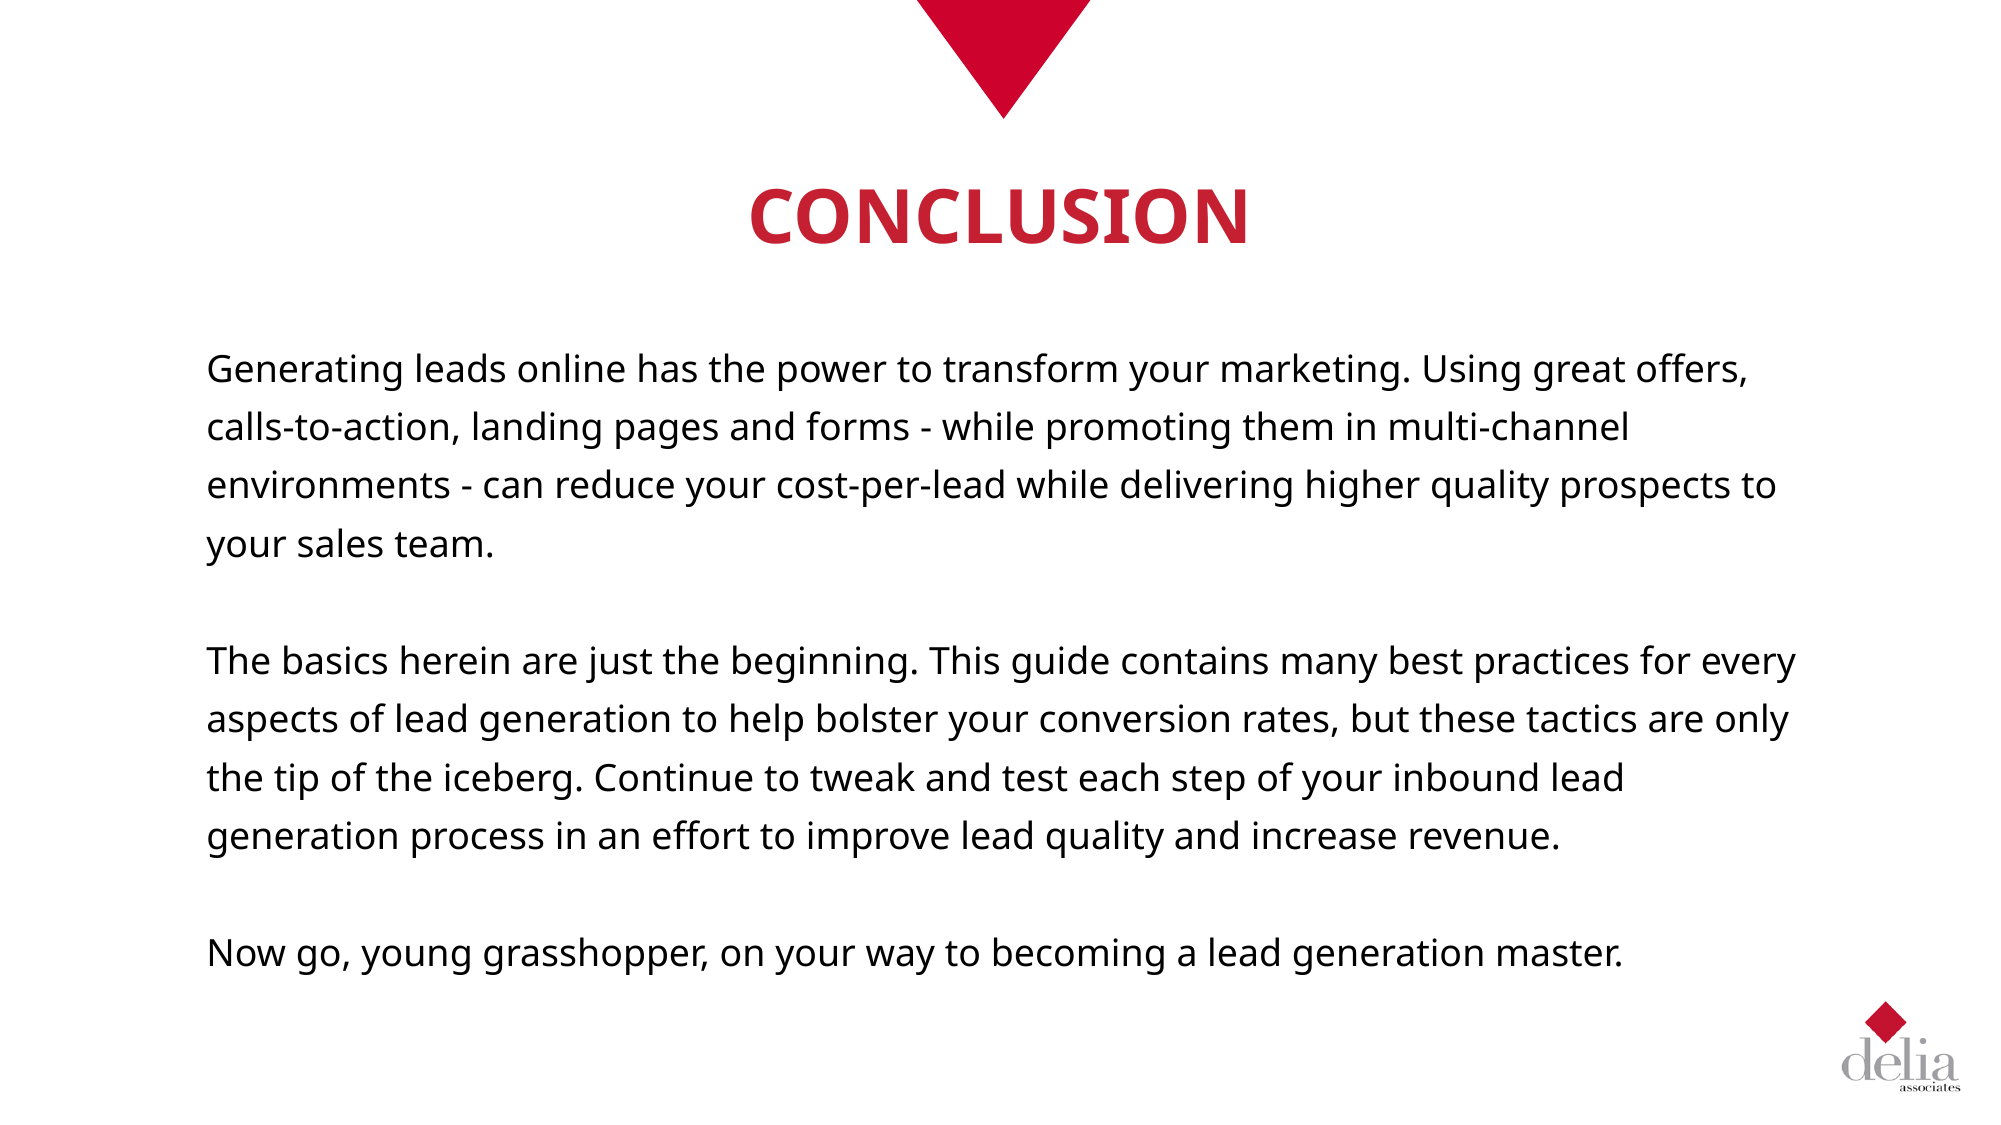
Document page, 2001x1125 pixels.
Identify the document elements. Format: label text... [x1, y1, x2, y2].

text_box CONCLUSION [545, 161, 1455, 266]
text_box [916, 0, 1092, 120]
text_box Generating leads online has the power to transform your marketing. Using great offers, calls-to-action, landing pages and forms - while promoting them in multi-channel environments - can reduce your cost-per-lead while delivering higher quality prospects to your sales team. The basics herein are just the beginning. This guide contains many best practices for every aspects of lead generation to help bolster your conversion rates, but these tactics are only the tip of the iceberg. Continue to tweak and test each step of your inbound lead generation process in an effort to improve lead quality and increase revenue. Now go, young grasshopper, on your way to becoming a lead generation master. [191, 323, 1816, 1019]
picture [1837, 982, 1965, 1110]
